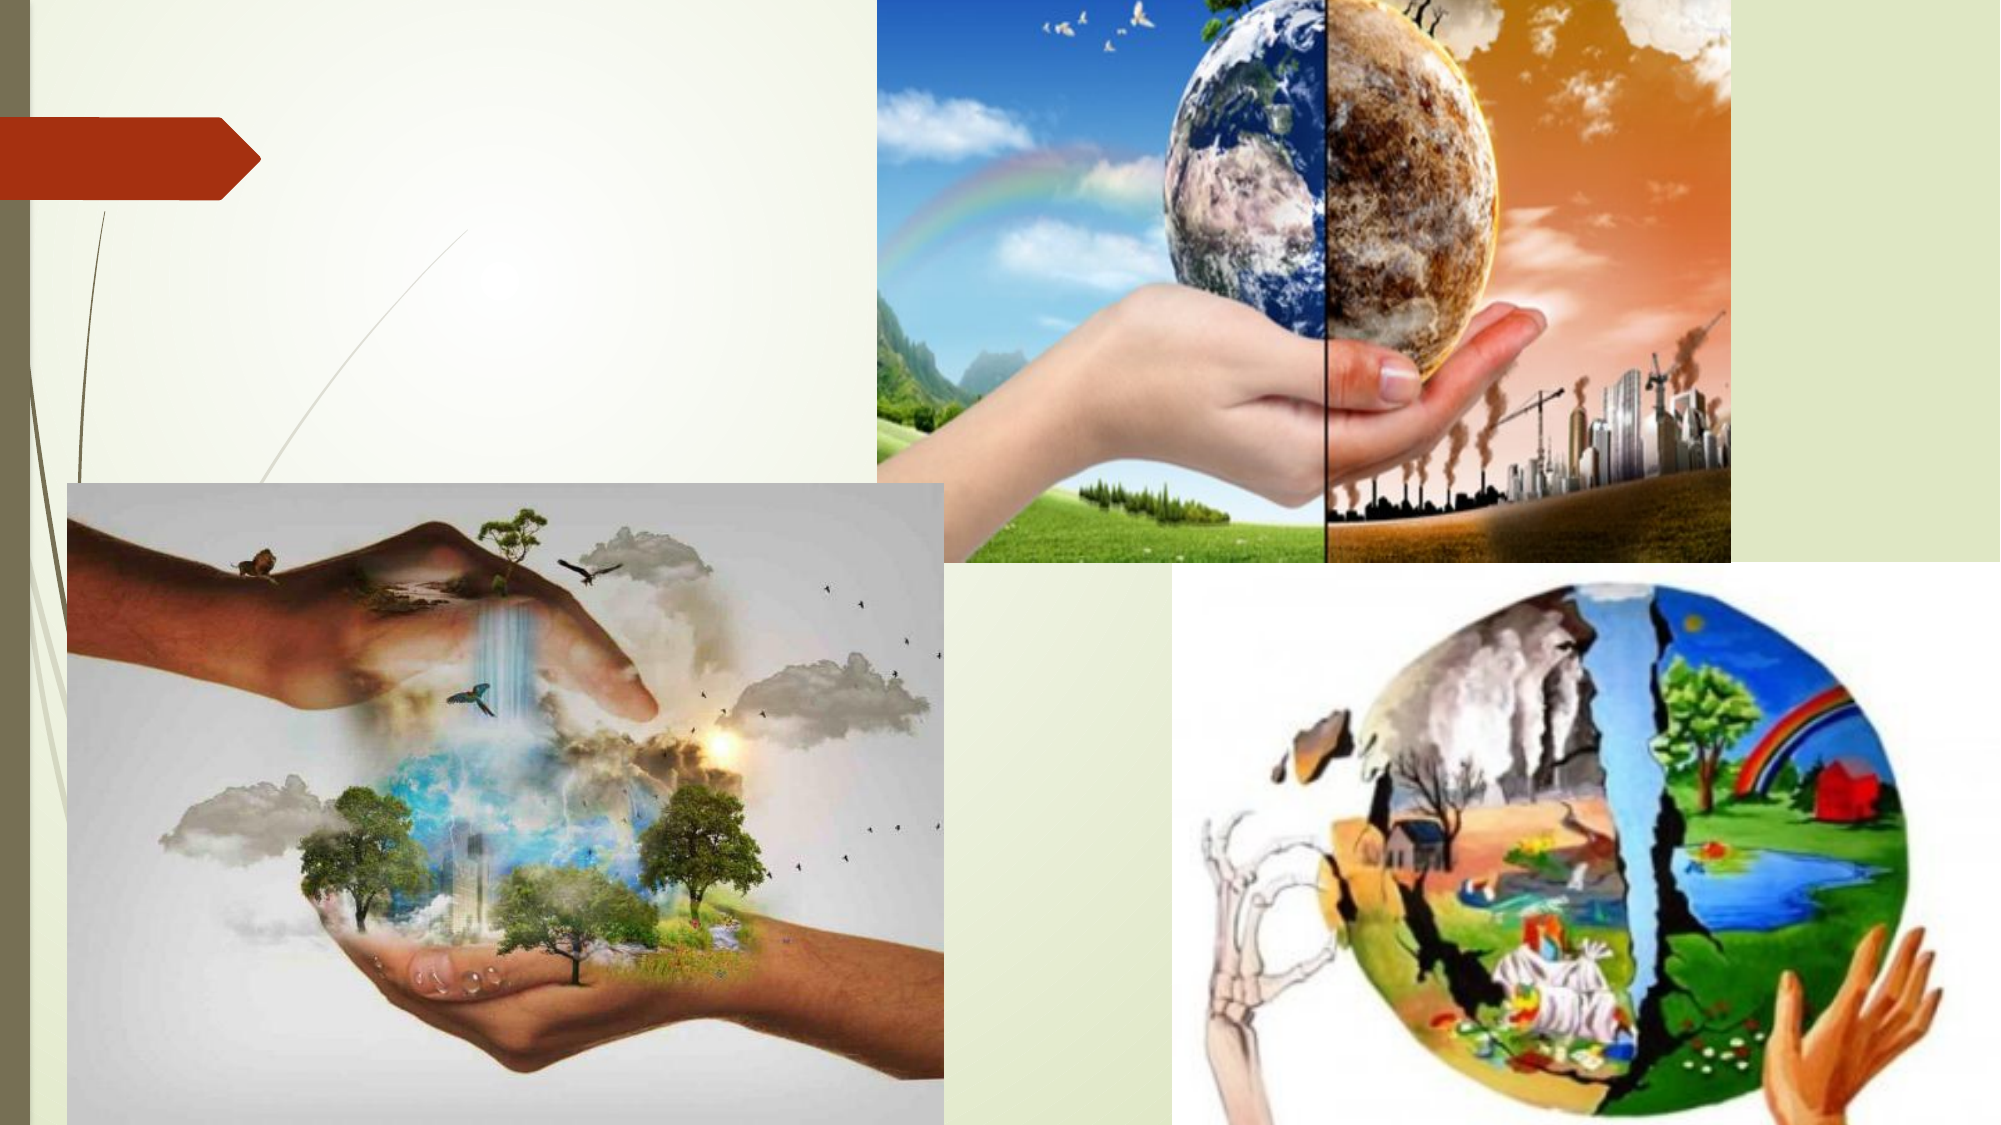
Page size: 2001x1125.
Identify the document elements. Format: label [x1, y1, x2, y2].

list [1172, 562, 2000, 1125]
list [877, 0, 1732, 563]
picture [67, 483, 944, 1125]
